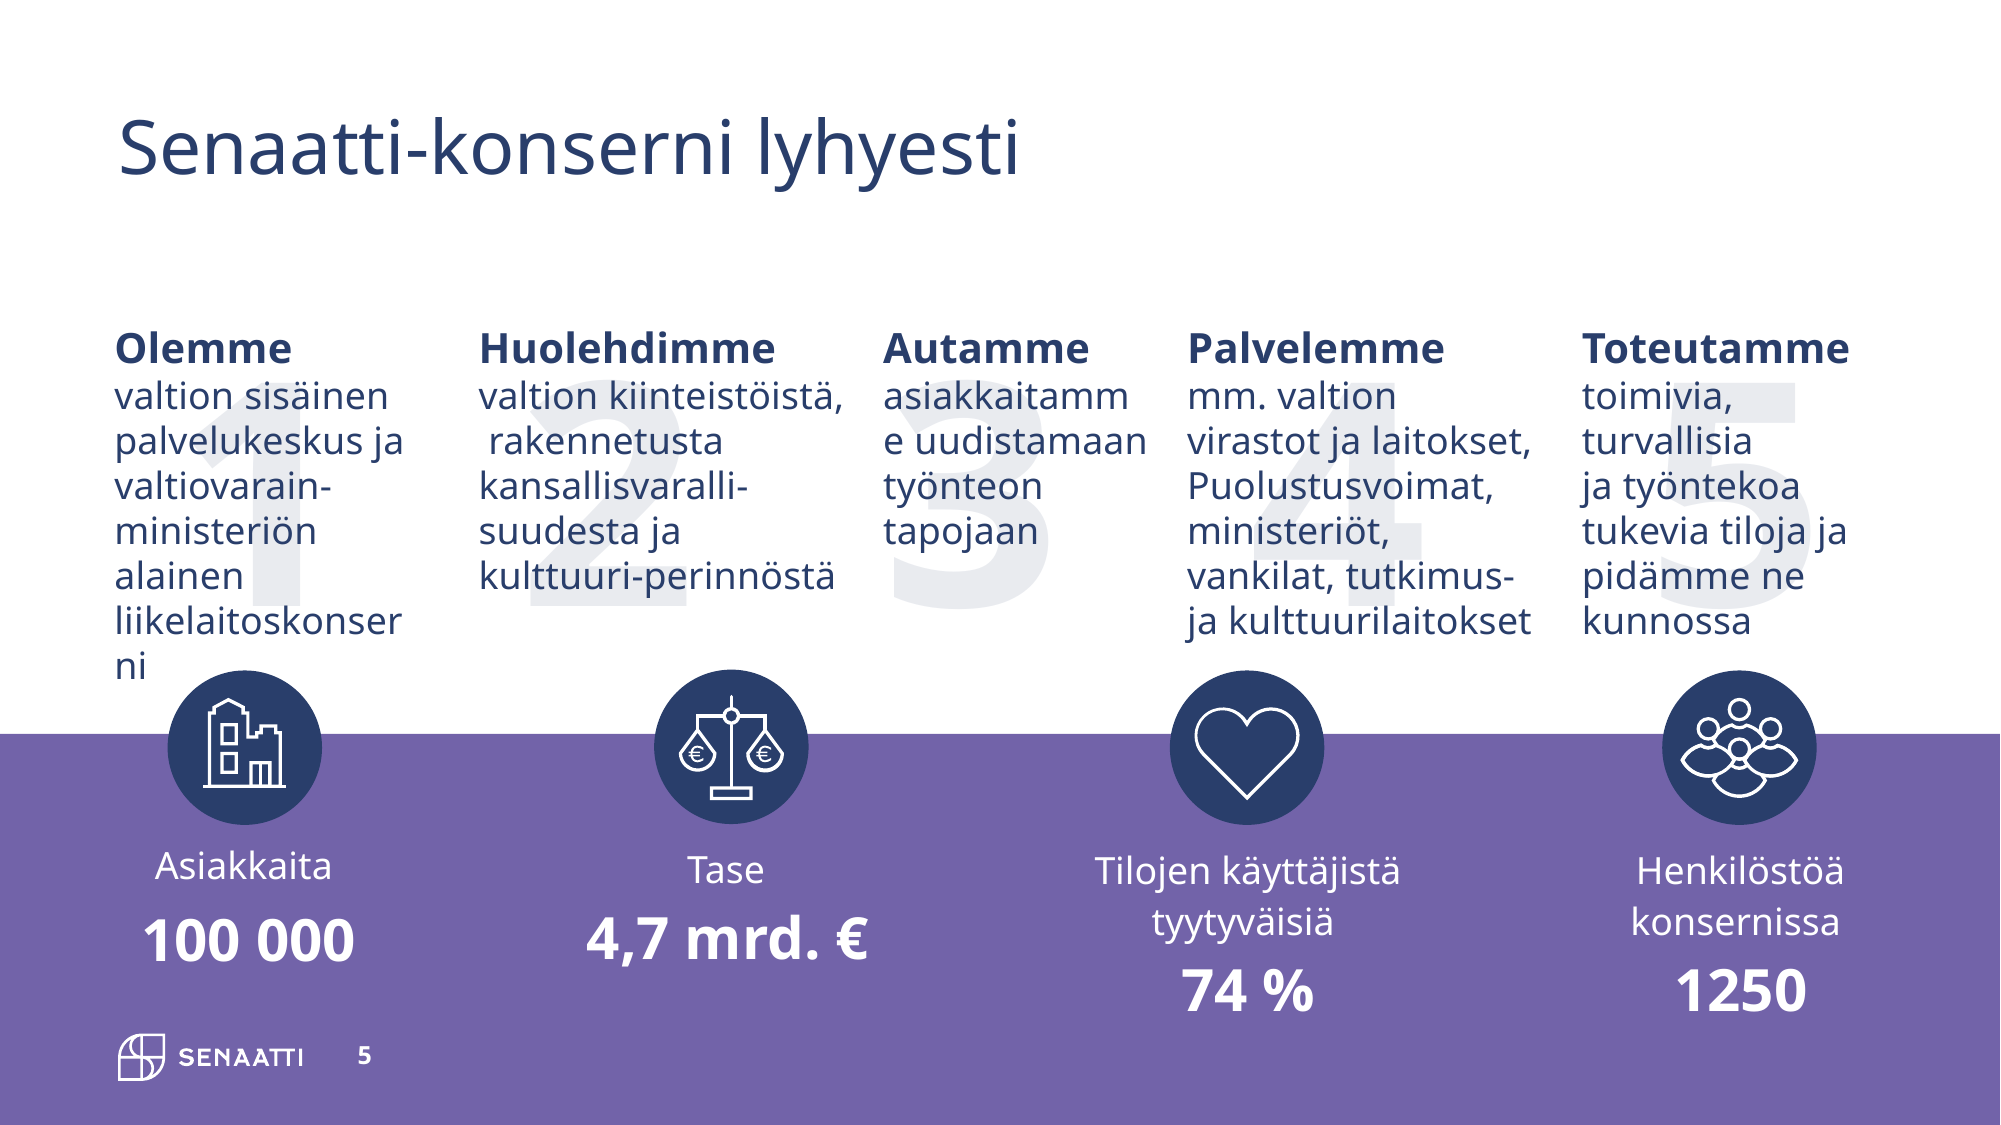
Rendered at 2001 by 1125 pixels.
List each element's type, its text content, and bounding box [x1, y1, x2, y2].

text_box Olemme valtion sisäinen palvelukeskus ja valtiovarain-ministeriön alainen liikelaitoskonserni [114, 322, 426, 688]
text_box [654, 669, 809, 825]
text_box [118, 1033, 303, 1081]
text_box Toteutamme toimivia, turvallisia ja työntekoa tukevia tiloja ja pidämme ne kunnossa [1581, 322, 1904, 643]
text_box Palvelemme mm. valtion virastot ja laitokset, Puolustusvoimat, ministeriöt, vankilat, tutkimus- ja kulttuurilaitokset [1187, 322, 1540, 643]
text_box Huolehdimme valtion kiinteistöistä, rakennetusta kansallisvaralli-suudesta ja kulttuuri-perinnöstä [478, 322, 847, 598]
text_box 3 [816, 300, 1128, 669]
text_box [1169, 670, 1325, 825]
text_box 2 [452, 300, 764, 669]
text_box 5 [1580, 293, 1892, 669]
text_box Henkilöstöä konsernissa 1250 [1592, 832, 1888, 977]
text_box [167, 670, 323, 825]
title Senaatti-konserni lyhyesti [118, 99, 1681, 300]
text_box [0, 733, 2000, 1125]
text_box Autamme asiakkaitamme uudistamaan työnteon tapojaan [883, 322, 1151, 553]
text_box Tilojen käyttäjistä tyytyväisiä 74 % [992, 832, 1502, 977]
text_box Tase 4,7 mrd. € [491, 832, 978, 979]
text_box 4 [1182, 300, 1494, 669]
text_box 1 [105, 293, 417, 669]
slide_number 5 [357, 1033, 425, 1081]
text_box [1662, 670, 1817, 825]
text_box Asiakkaita 100 000 [114, 832, 381, 959]
